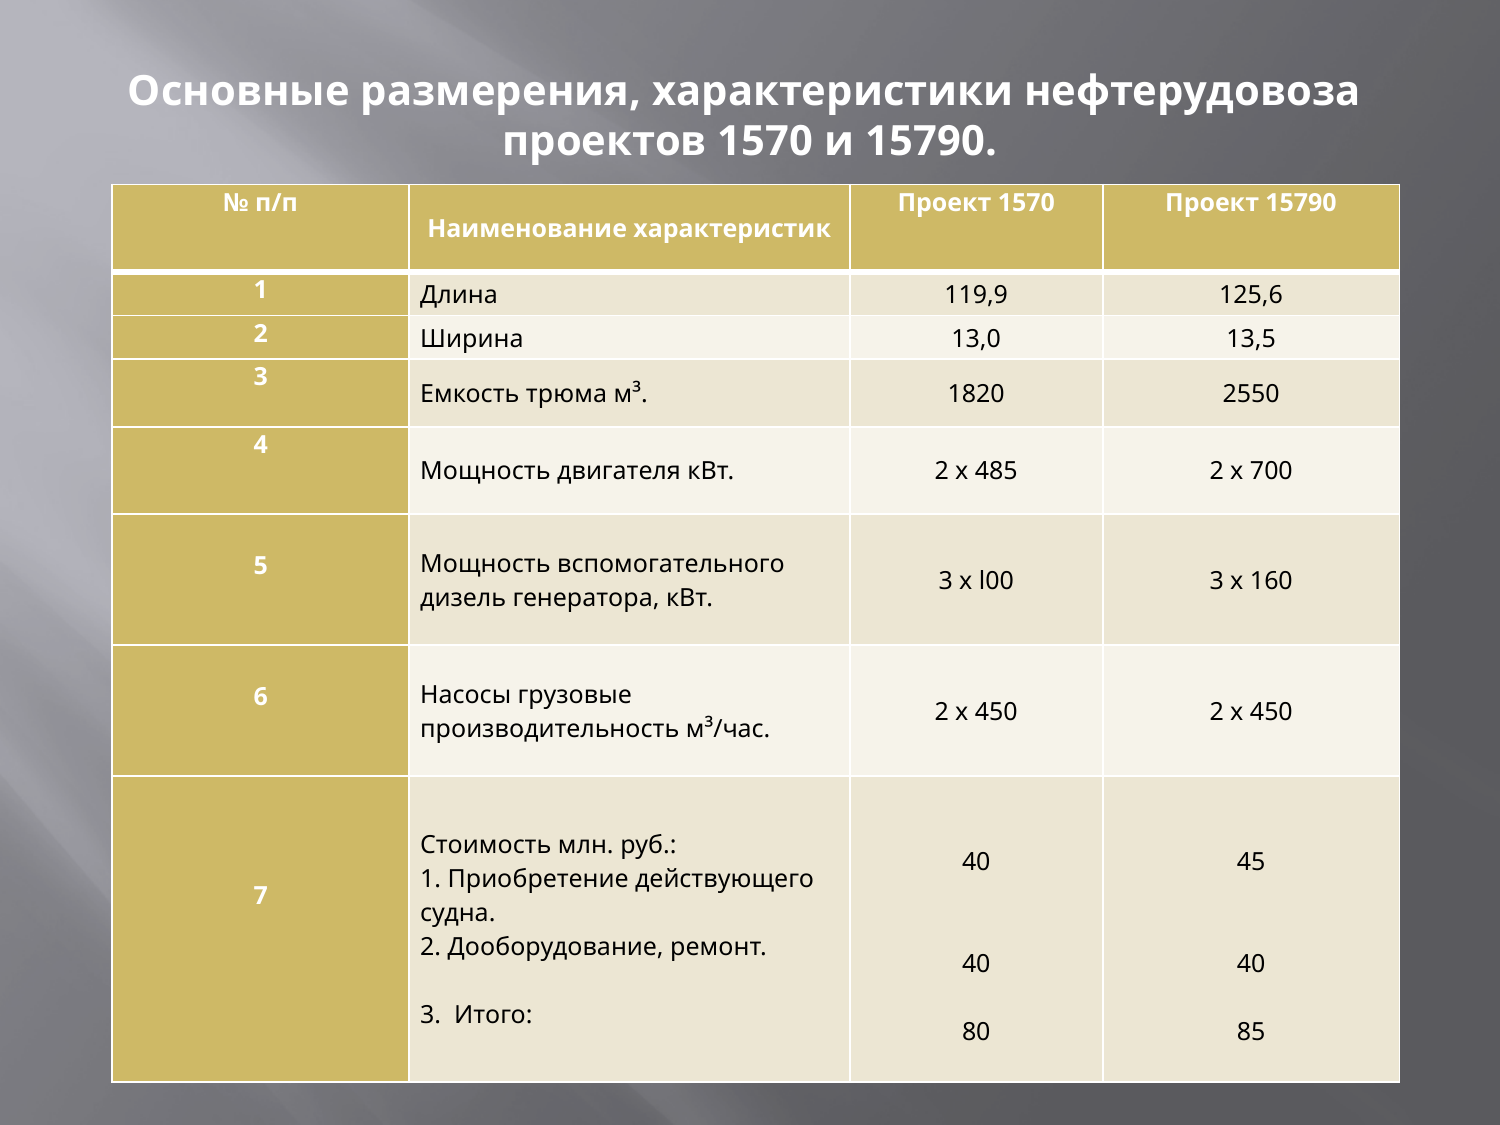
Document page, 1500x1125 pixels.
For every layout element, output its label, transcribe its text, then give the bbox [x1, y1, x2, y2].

table_header Проект 1570 [851, 185, 1102, 269]
title Основные размерения, характеристики нефтерудовоза проектов 1570 и 15790. [75, 45, 1425, 233]
table_cell 13,5 [1104, 316, 1399, 358]
table_cell 13,0 [851, 316, 1102, 358]
table_cell Стоимость млн. руб.: 1. Приобретение действующего судна. 2. Дооборудование, ремонт. 3. Итого: [410, 777, 849, 1081]
table_cell 6 [113, 646, 408, 775]
table_cell 2 х 450 [1104, 646, 1399, 775]
table_cell 1 [113, 275, 408, 315]
table_cell Длина [410, 275, 849, 315]
table_cell 1820 [851, 360, 1102, 426]
table_cell 45 40 85 [1104, 777, 1399, 1081]
table_cell 3 х 160 [1104, 515, 1399, 644]
table_cell 3 х l00 [851, 515, 1102, 644]
table_cell 119,9 [851, 275, 1102, 315]
table_header № п/п [113, 185, 408, 269]
table_cell 125,6 [1104, 275, 1399, 315]
table_cell Ширина [410, 316, 849, 358]
table_cell 2 х 700 [1104, 428, 1399, 513]
table_cell Насосы грузовые производительность м³/час. [410, 646, 849, 775]
table_cell 7 [113, 777, 408, 1081]
table_cell 40 40 80 [851, 777, 1102, 1081]
table_cell Мощность двигателя кВт. [410, 428, 849, 513]
table_cell 4 [113, 428, 408, 513]
table_cell 5 [113, 515, 408, 644]
table_cell 3 [113, 360, 408, 426]
table_cell 2550 [1104, 360, 1399, 426]
table_cell Мощность вспомогательного дизель генератора, кВт. [410, 515, 849, 644]
table_header Проект 15790 [1104, 185, 1399, 269]
table_cell 2 х 485 [851, 428, 1102, 513]
table_cell Емкость трюма м³. [410, 360, 849, 426]
table_header Наименование характеристик [410, 185, 849, 269]
table_cell 2 [113, 316, 408, 358]
table_cell 2 х 450 [851, 646, 1102, 775]
